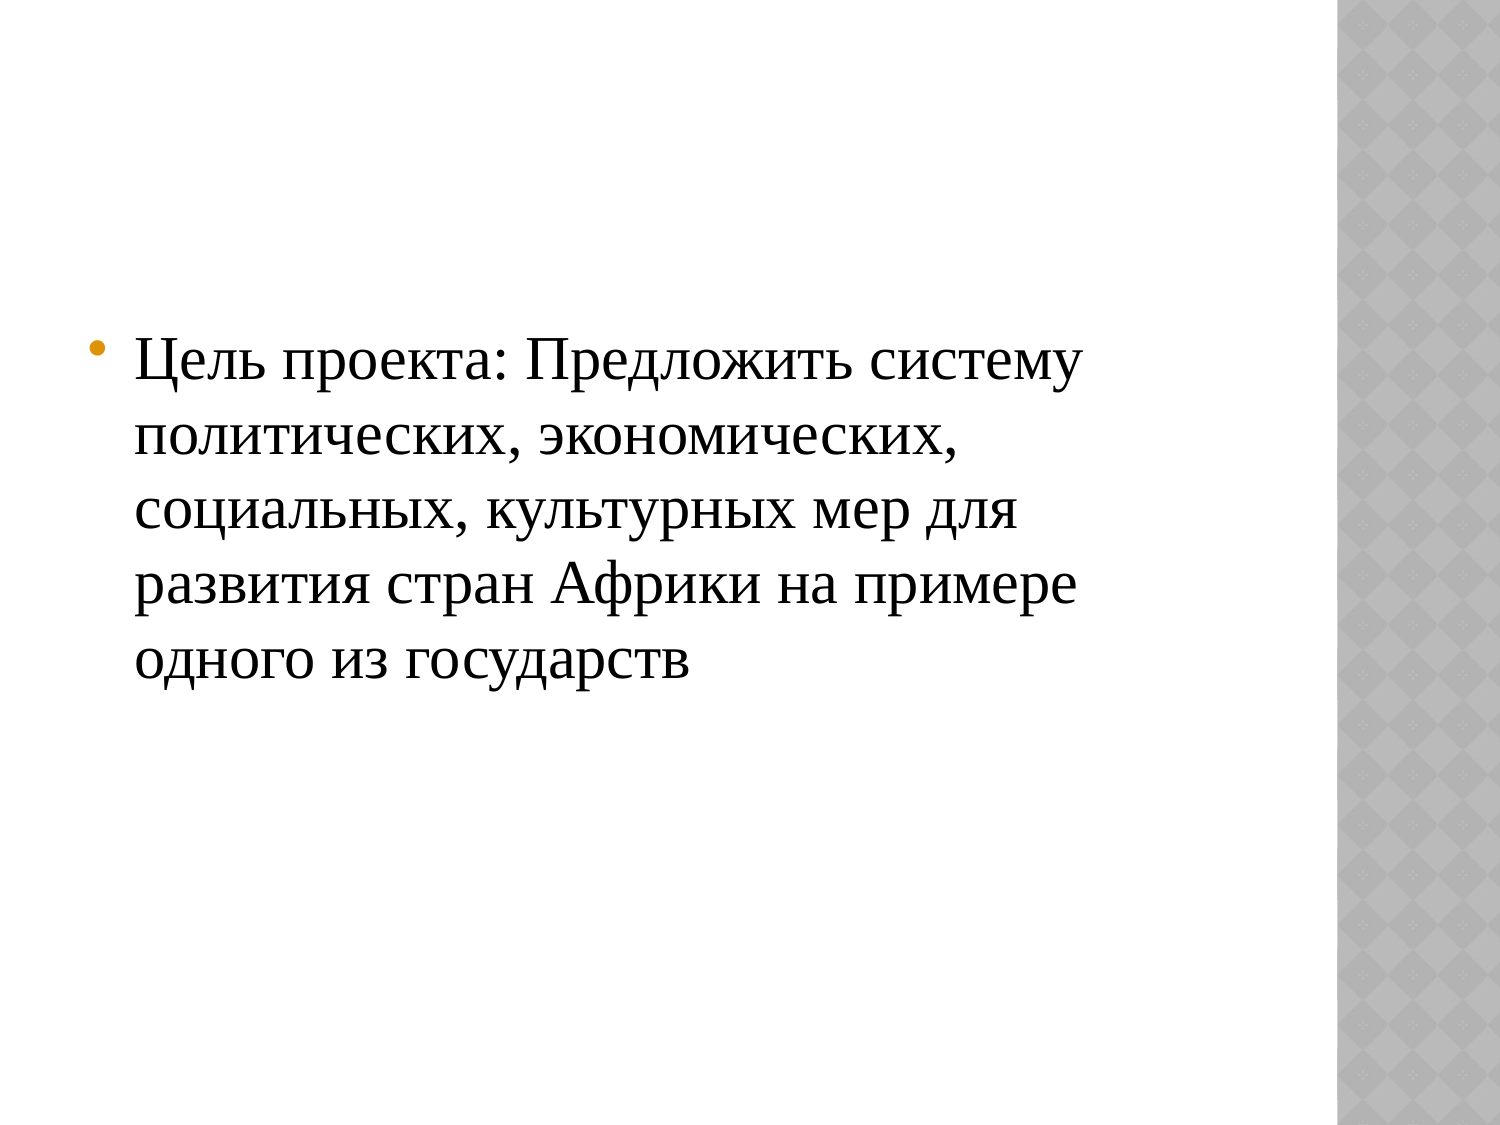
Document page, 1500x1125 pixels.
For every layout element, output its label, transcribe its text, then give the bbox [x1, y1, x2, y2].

list Цель проекта: Предложить систему политических, экономических, социальных, культурных мер для развития стран Африки на примере одного из государств [75, 46, 1263, 1059]
